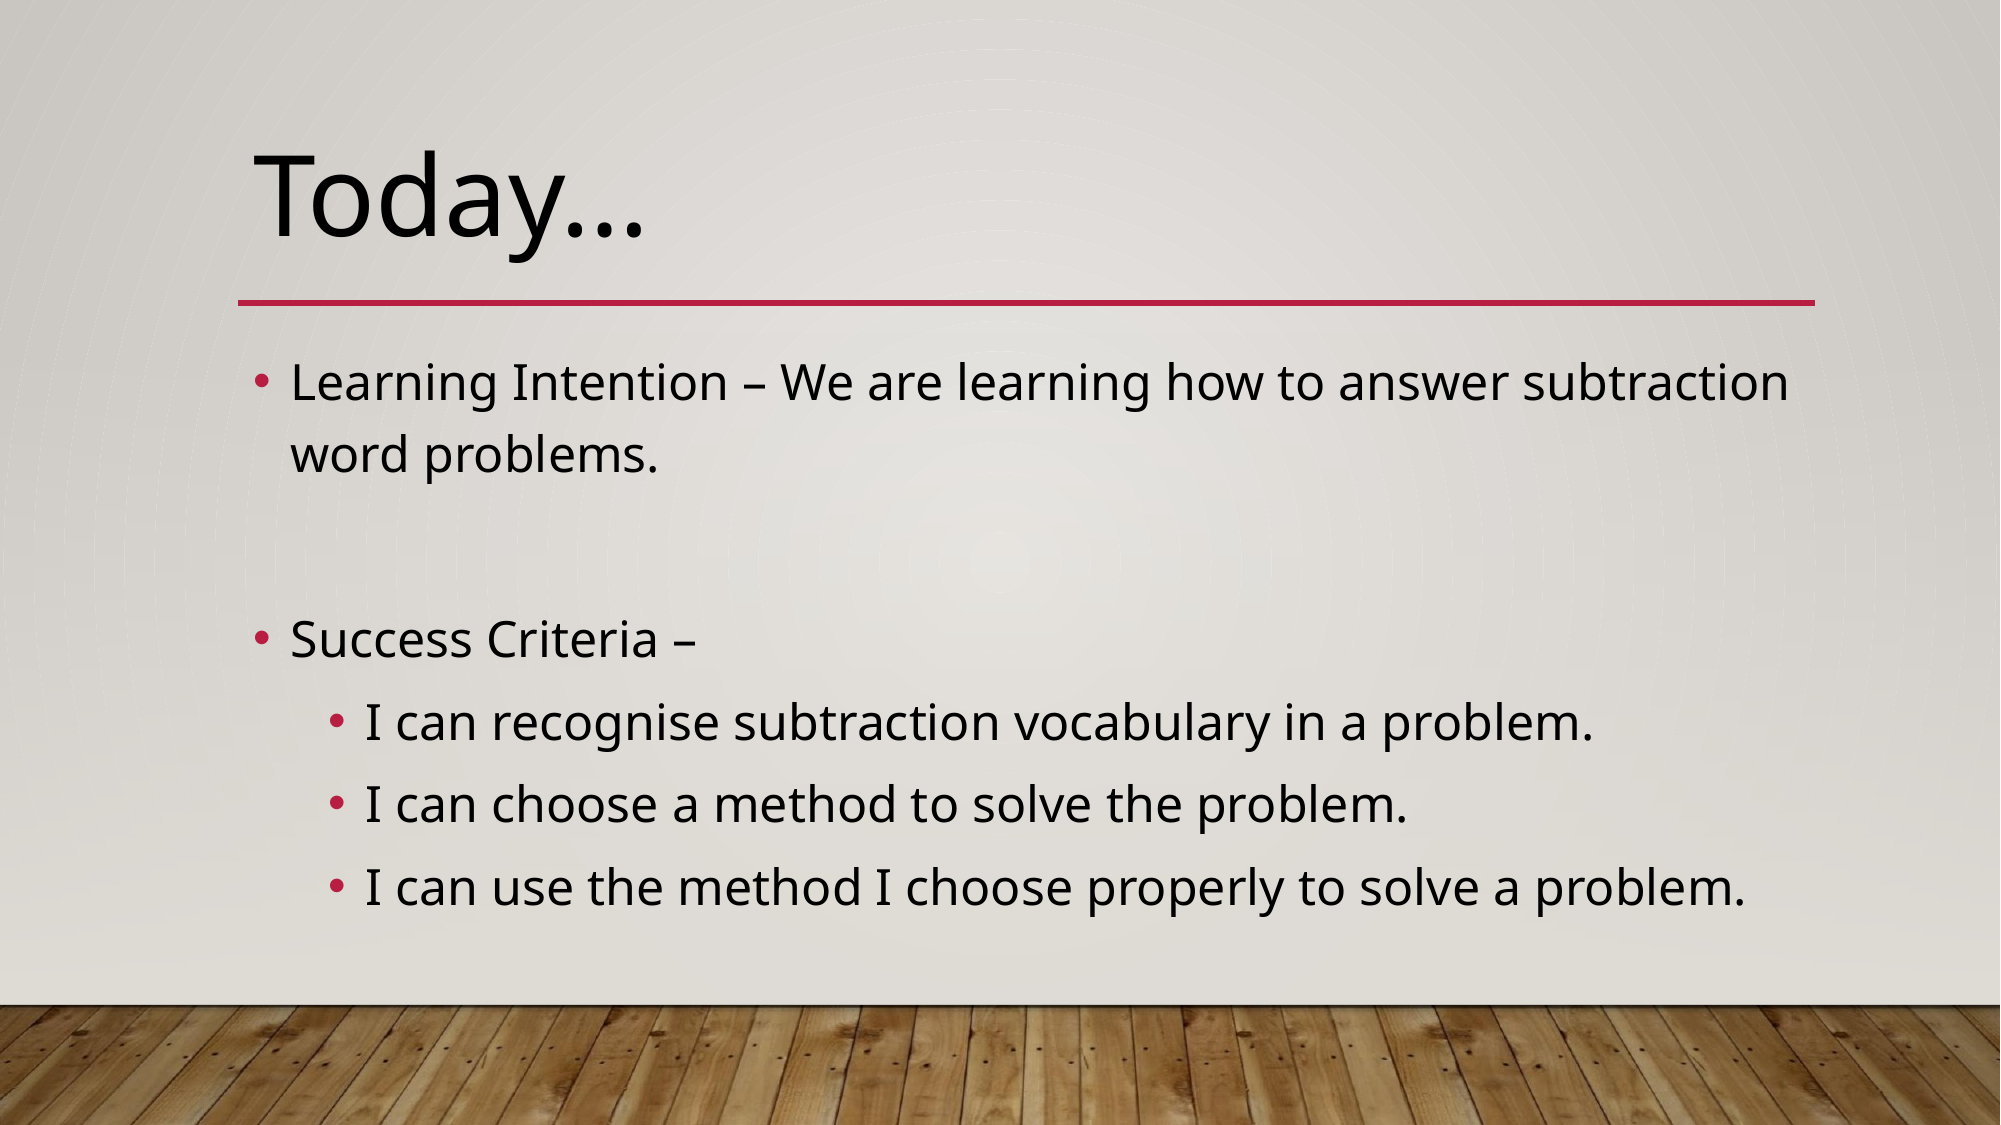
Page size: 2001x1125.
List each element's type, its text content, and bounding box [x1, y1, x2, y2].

list Learning Intention – We are learning how to answer subtraction word problems. Success Criteria – I can recognise subtraction vocabulary in a problem. I can choose a method to solve the problem. I can use the method I choose properly to solve a problem. [238, 330, 1814, 993]
picture [0, 1005, 2000, 1125]
title Today… [238, 131, 1814, 305]
